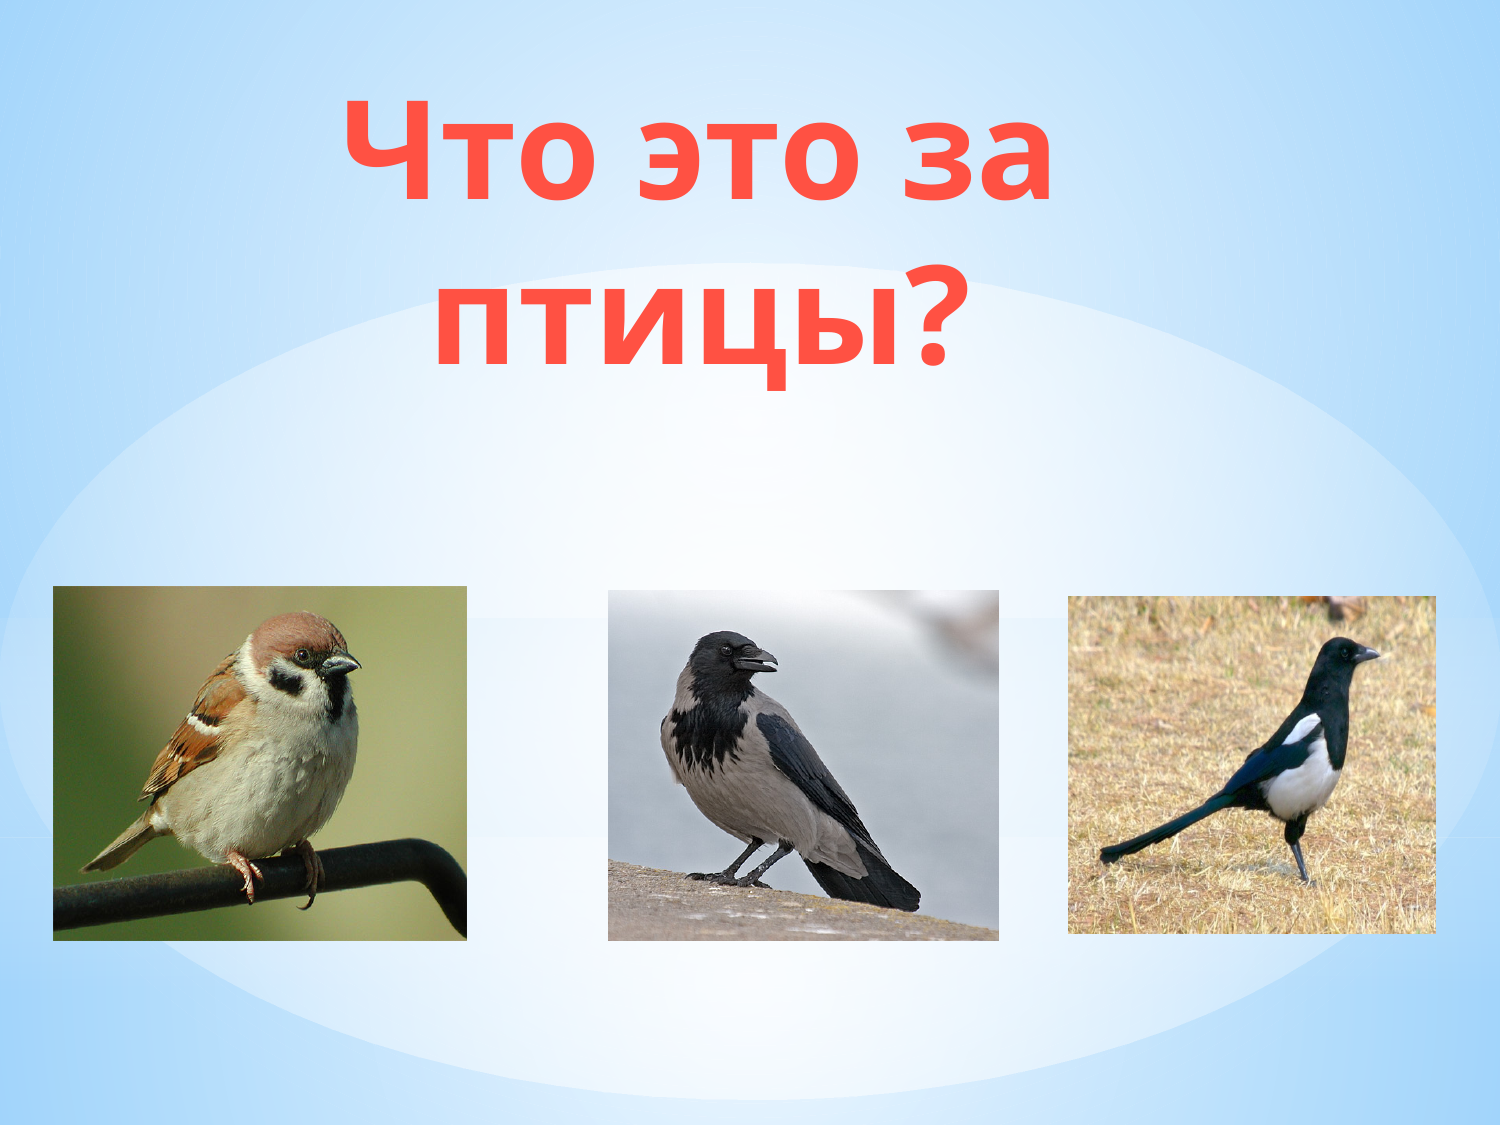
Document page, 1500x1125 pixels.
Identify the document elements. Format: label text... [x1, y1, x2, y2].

list Что это за птицы? [171, 54, 1222, 360]
picture [608, 590, 999, 941]
picture [52, 585, 467, 941]
picture [1068, 596, 1436, 935]
